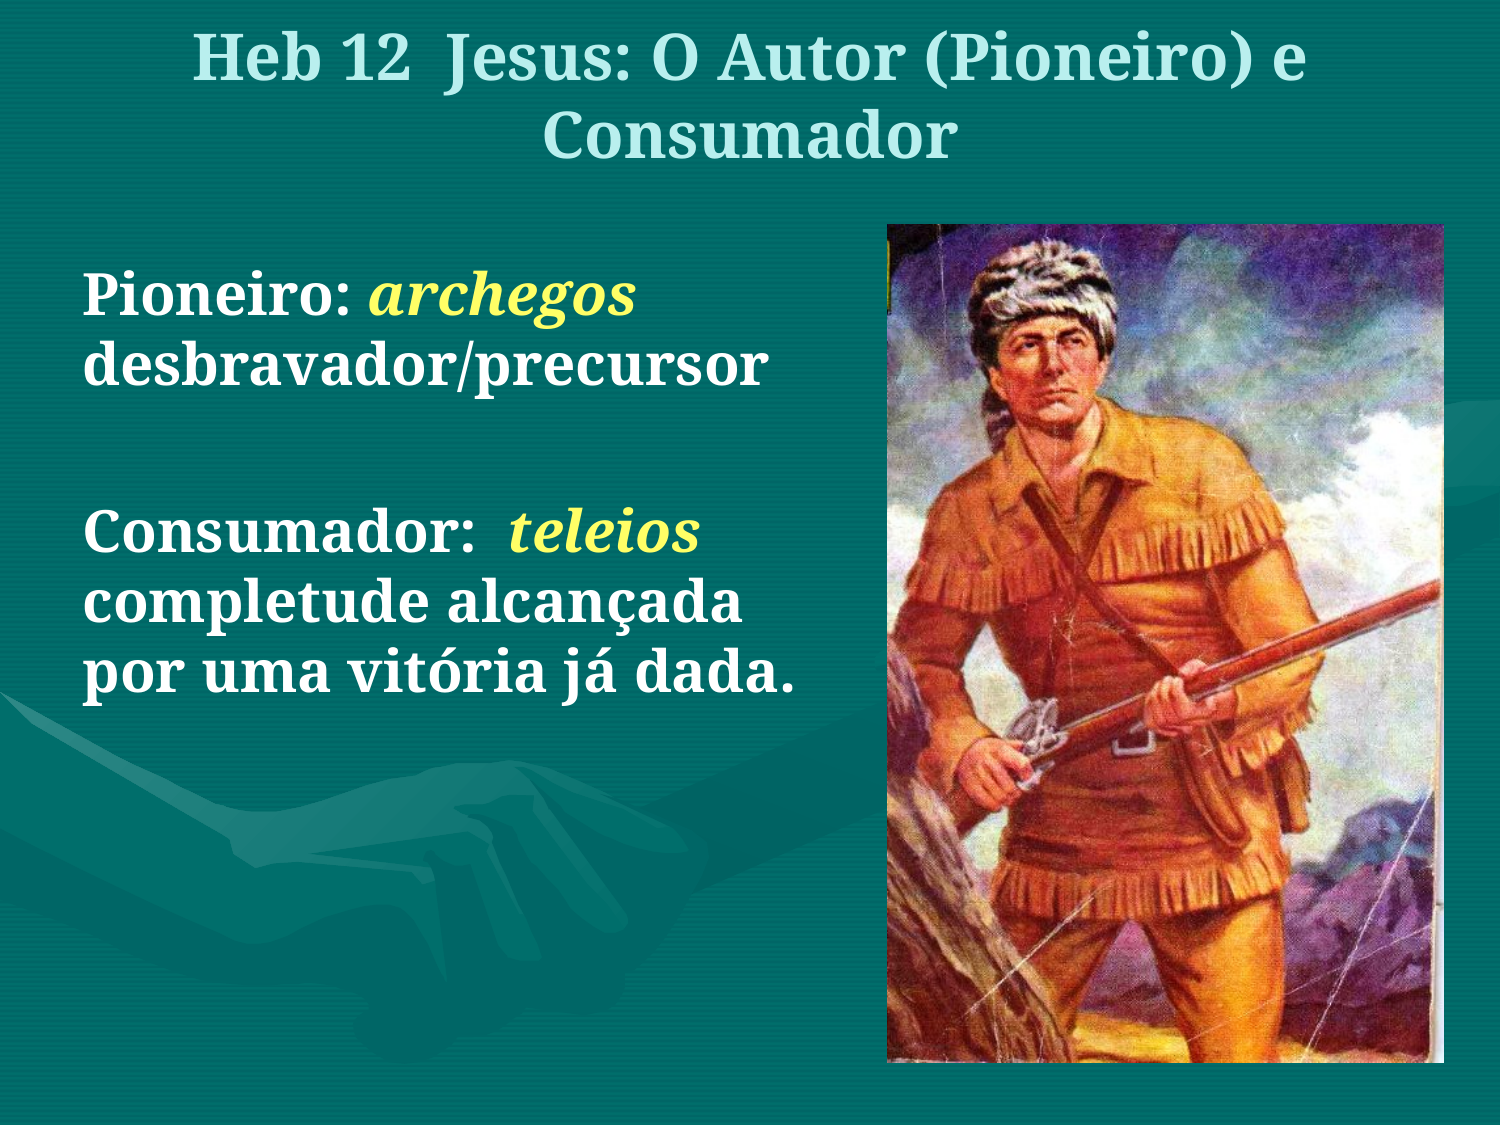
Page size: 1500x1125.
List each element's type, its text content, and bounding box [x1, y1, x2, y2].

title Heb 12 Jesus: O Autor (Pioneiro) e Consumador [74, 24, 1426, 163]
list Pioneiro: archegos desbravador/precursor Consumador: teleios completude alcançada por uma vitória já dada. [74, 249, 826, 1001]
picture [0, 0, 1500, 1125]
